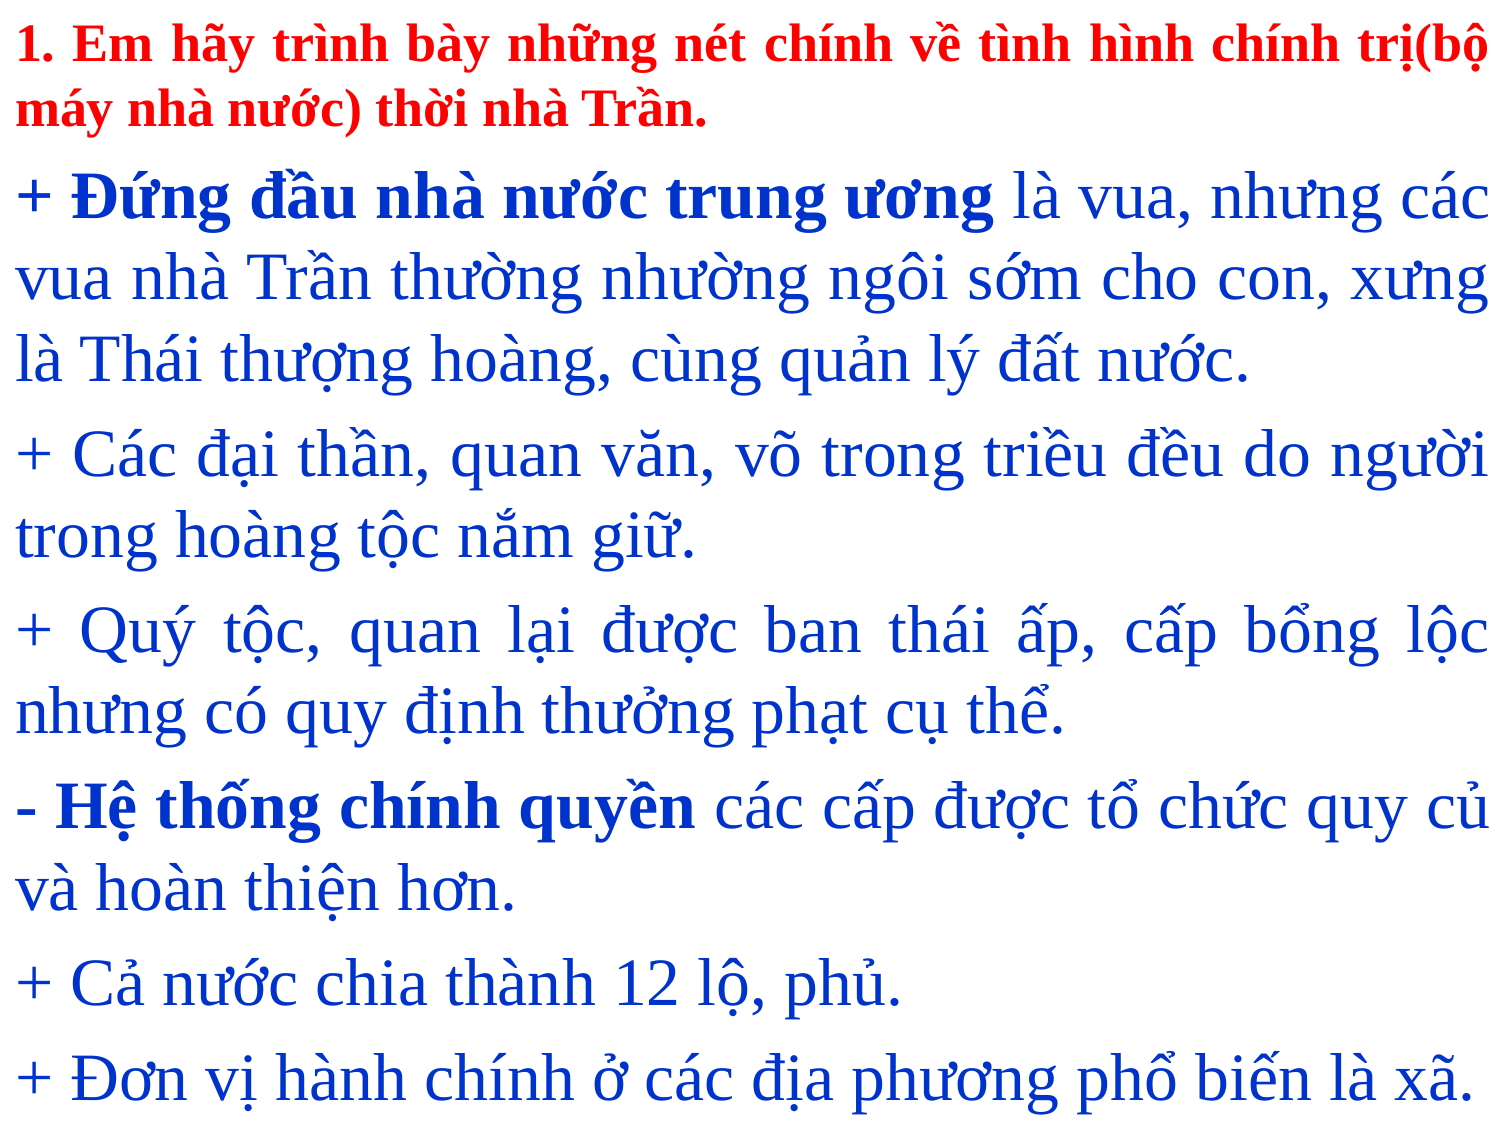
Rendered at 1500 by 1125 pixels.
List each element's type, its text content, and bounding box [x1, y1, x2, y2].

list 1. Em hãy trình bày những nét chính về tình hình chính trị(bộ máy nhà nước) thời nhà Trần. + Đứng đầu nhà nước trung ương là vua, nhưng các vua nhà Trần thường nhường ngôi sớm cho con, xưng là Thái thượng hoàng, cùng quản lý đất nước. + Các đại thần, quan văn, võ trong triều đều do người trong hoàng tộc nắm giữ. + Quý tộc, quan lại được ban thái ấp, cấp bổng lộc nhưng có quy định thưởng phạt cụ thể. - Hệ thống chính quyền các cấp được tổ chức quy củ và hoàn thiện hơn. + Cả nước chia thành 12 lộ, phủ. + Đơn vị hành chính ở các địa phương phổ biến là xã. [0, 0, 1500, 1125]
